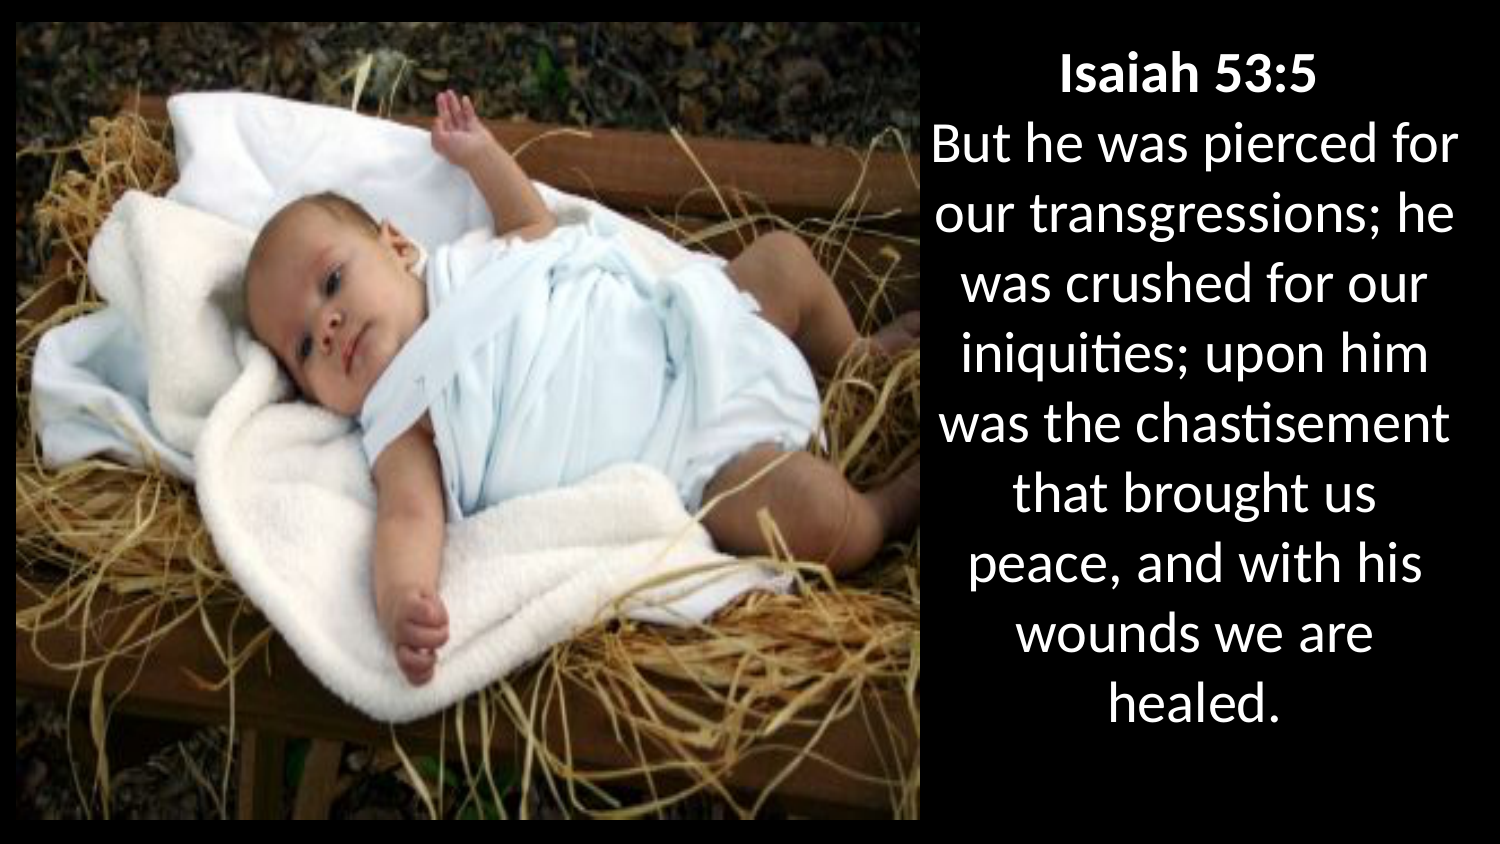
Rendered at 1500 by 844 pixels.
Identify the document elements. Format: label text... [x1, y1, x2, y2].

picture [16, 22, 920, 820]
text_box Isaiah 53:5 But he was pierced for our transgressions; he was crushed for our iniquities; upon him was the chastisement that brought us peace, and with his wounds we are healed. [923, 27, 1482, 742]
